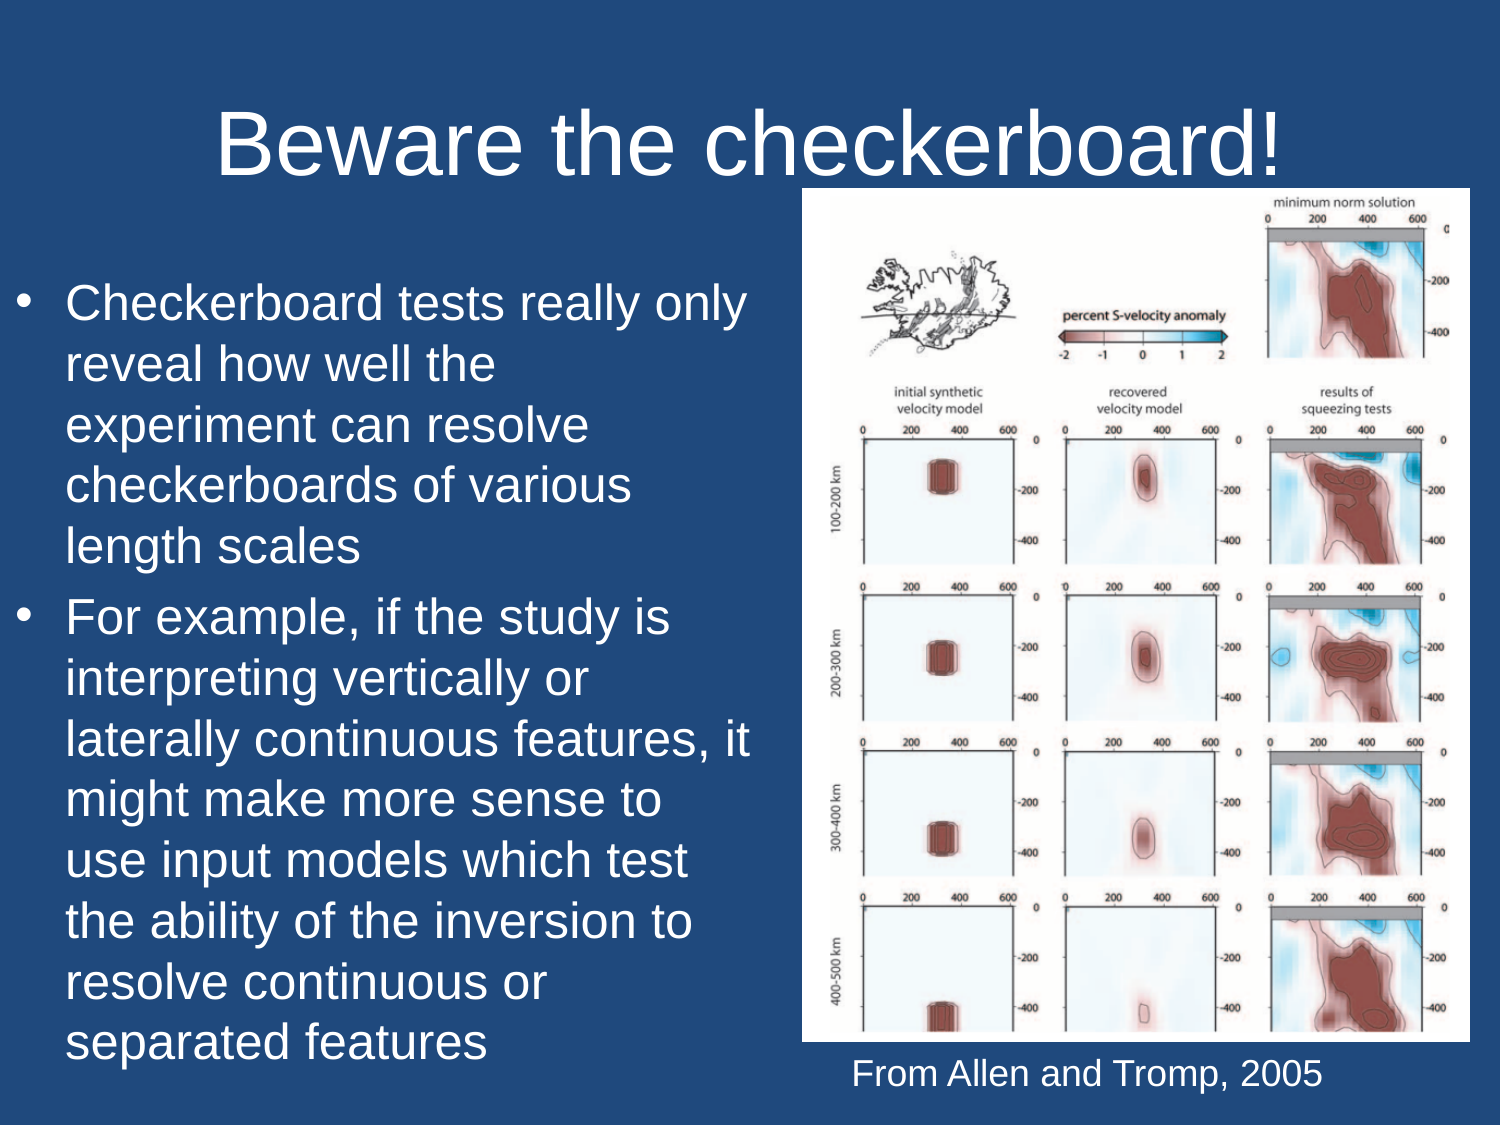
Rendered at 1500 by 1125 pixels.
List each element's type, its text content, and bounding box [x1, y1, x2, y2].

title Beware the checkerboard! [75, 45, 1425, 233]
list Checkerboard tests really only reveal how well the experiment can resolve checkerboards of various length scales For example, if the study is interpreting vertically or laterally continuous features, it might make more sense to use input models which test the ability of the inversion to resolve continuous or separated features [0, 262, 774, 1086]
text_box From Allen and Tromp, 2005 [836, 1041, 1500, 1102]
picture [801, 188, 1470, 1042]
